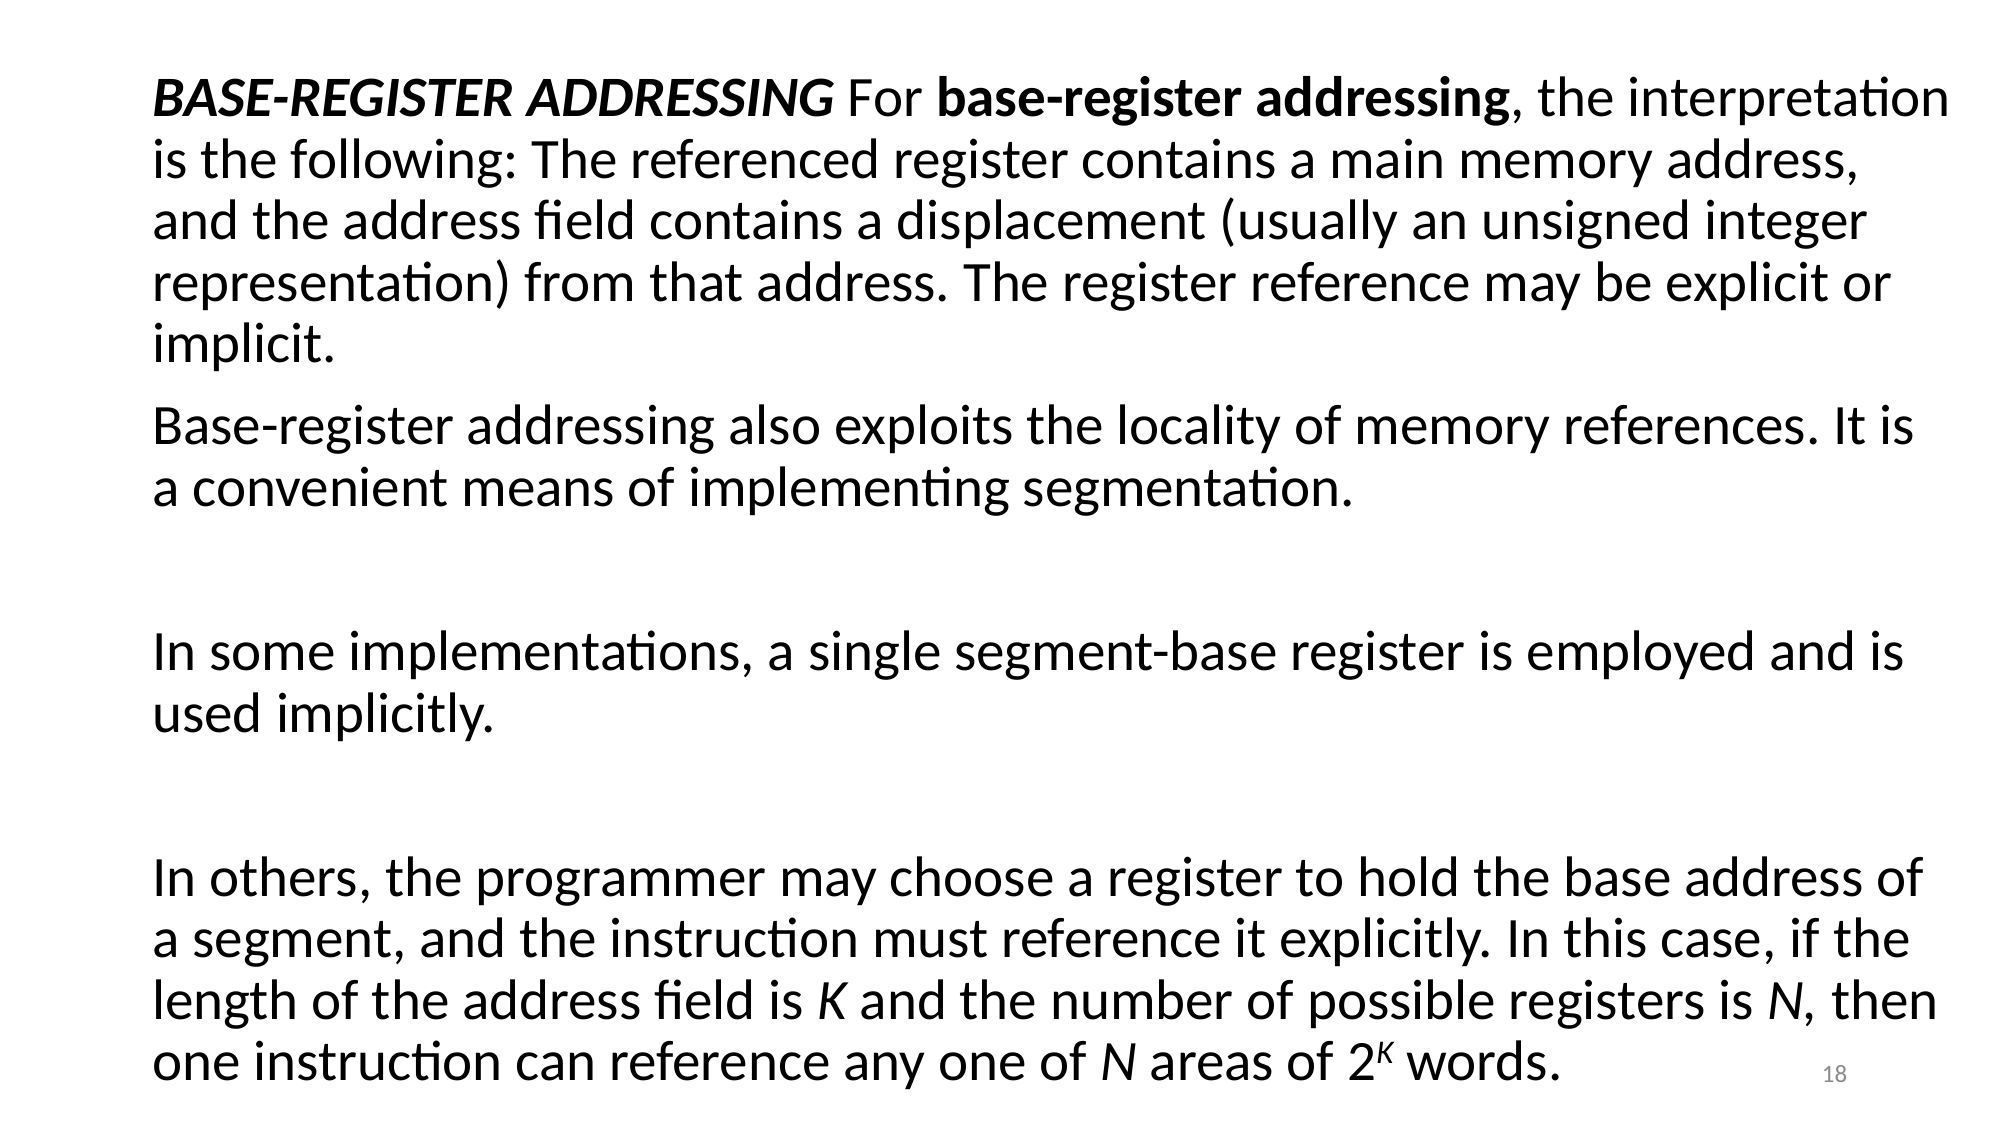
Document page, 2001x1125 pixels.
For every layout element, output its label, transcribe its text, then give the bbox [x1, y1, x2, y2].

slide_number 18 [1412, 1042, 1863, 1103]
list BASE-REGISTER ADDRESSING For base-register addressing, the interpretation is the following: The referenced register contains a main memory address, and the address field contains a displacement (usually an unsigned integer representation) from that address. The register reference may be explicit or implicit. Base-register addressing also exploits the locality of memory references. It is a convenient means of implementing segmentation. In some implementations, a single segment-base register is employed and is used implicitly. In others, the programmer may choose a register to hold the base address of a segment, and the instruction must reference it explicitly. In this case, if the length of the address field is K and the number of possible registers is N, then one instruction can reference any one of N areas of 2K words. [137, 59, 1969, 1103]
